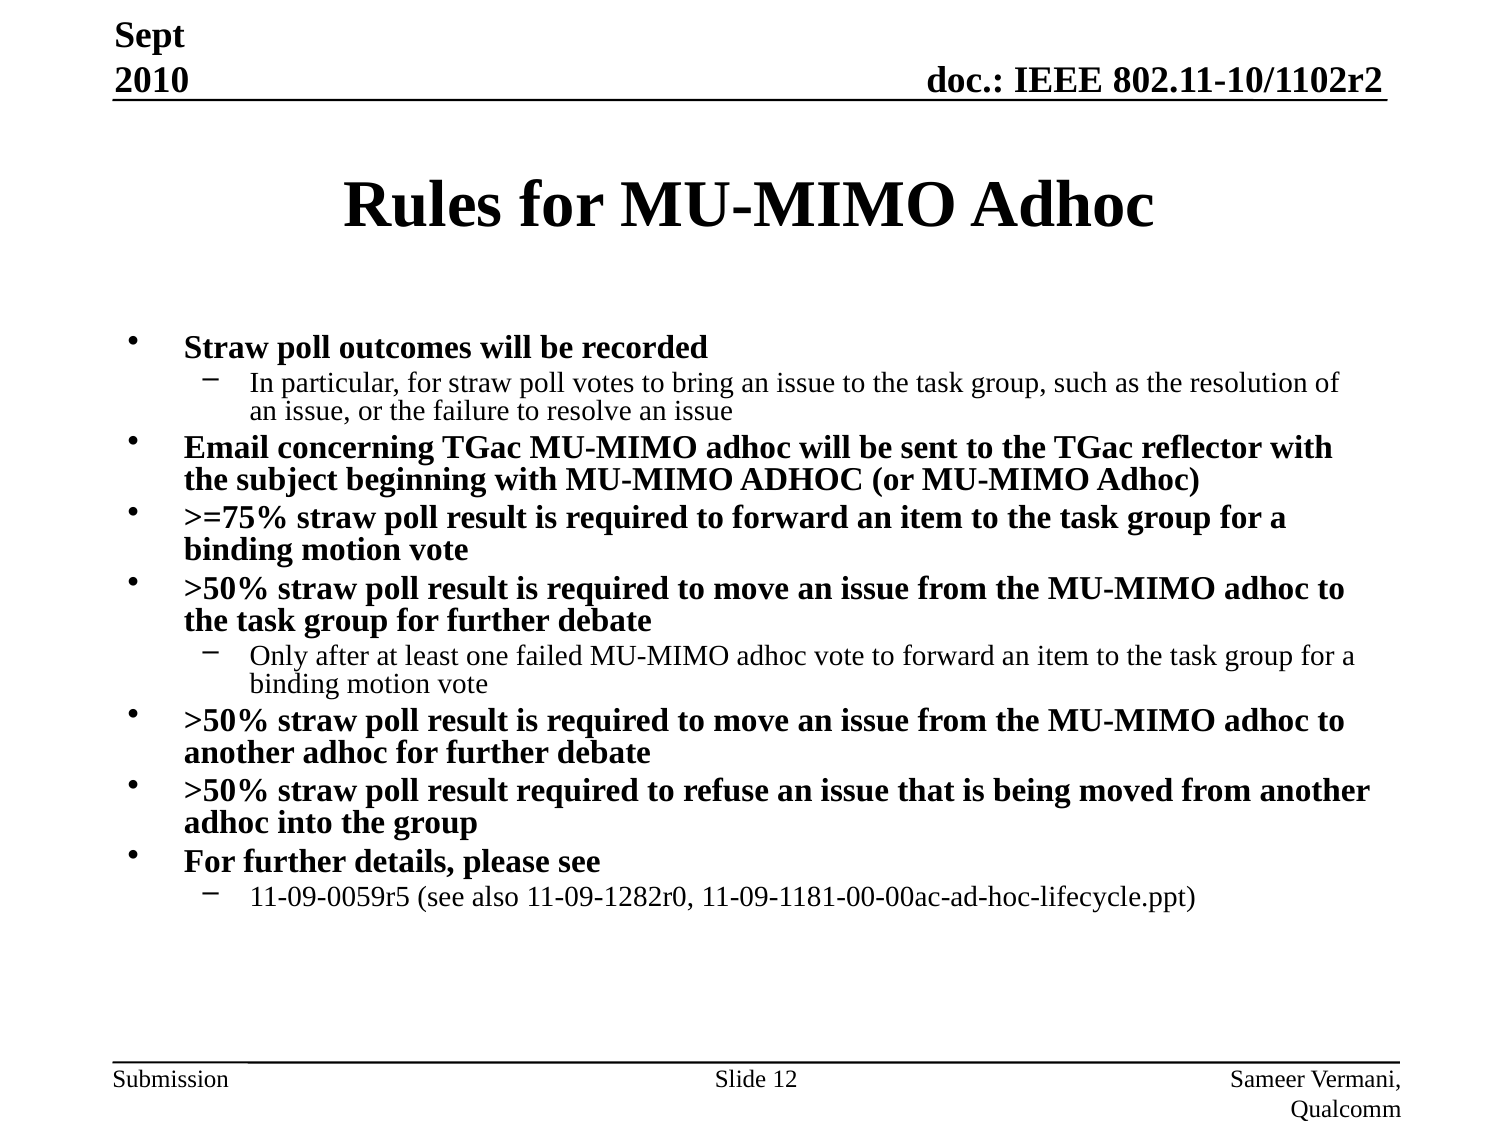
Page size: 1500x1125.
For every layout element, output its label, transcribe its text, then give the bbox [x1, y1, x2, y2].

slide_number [114, 54, 268, 101]
slide_number Slide 12 [712, 1061, 800, 1093]
list Straw poll outcomes will be recorded In particular, for straw poll votes to bring an issue to the task group, such as the resolution of an issue, or the failure to resolve an issue Email concerning TGac MU-MIMO adhoc will be sent to the TGac reflector with the subject beginning with MU-MIMO ADHOC (or MU-MIMO Adhoc) >=75% straw poll result is required to forward an item to the task group for a binding motion vote >50% straw poll result is required to move an issue from the MU-MIMO adhoc to the task group for further debate Only after at least one failed MU-MIMO adhoc vote to forward an item to the task group for a binding motion vote >50% straw poll result is required to move an issue from the MU-MIMO adhoc to another adhoc for further debate >50% straw poll result required to refuse an issue that is being moved from another adhoc into the group For further details, please see 11-09-0059r5 (see also 11-09-1282r0, 11-09-1181-00-00ac-ad-hoc-lifecycle.ppt) [112, 324, 1388, 1001]
title Rules for MU-MIMO Adhoc [112, 112, 1388, 288]
footer Sameer Vermani, Qualcomm [1135, 1061, 1402, 1093]
